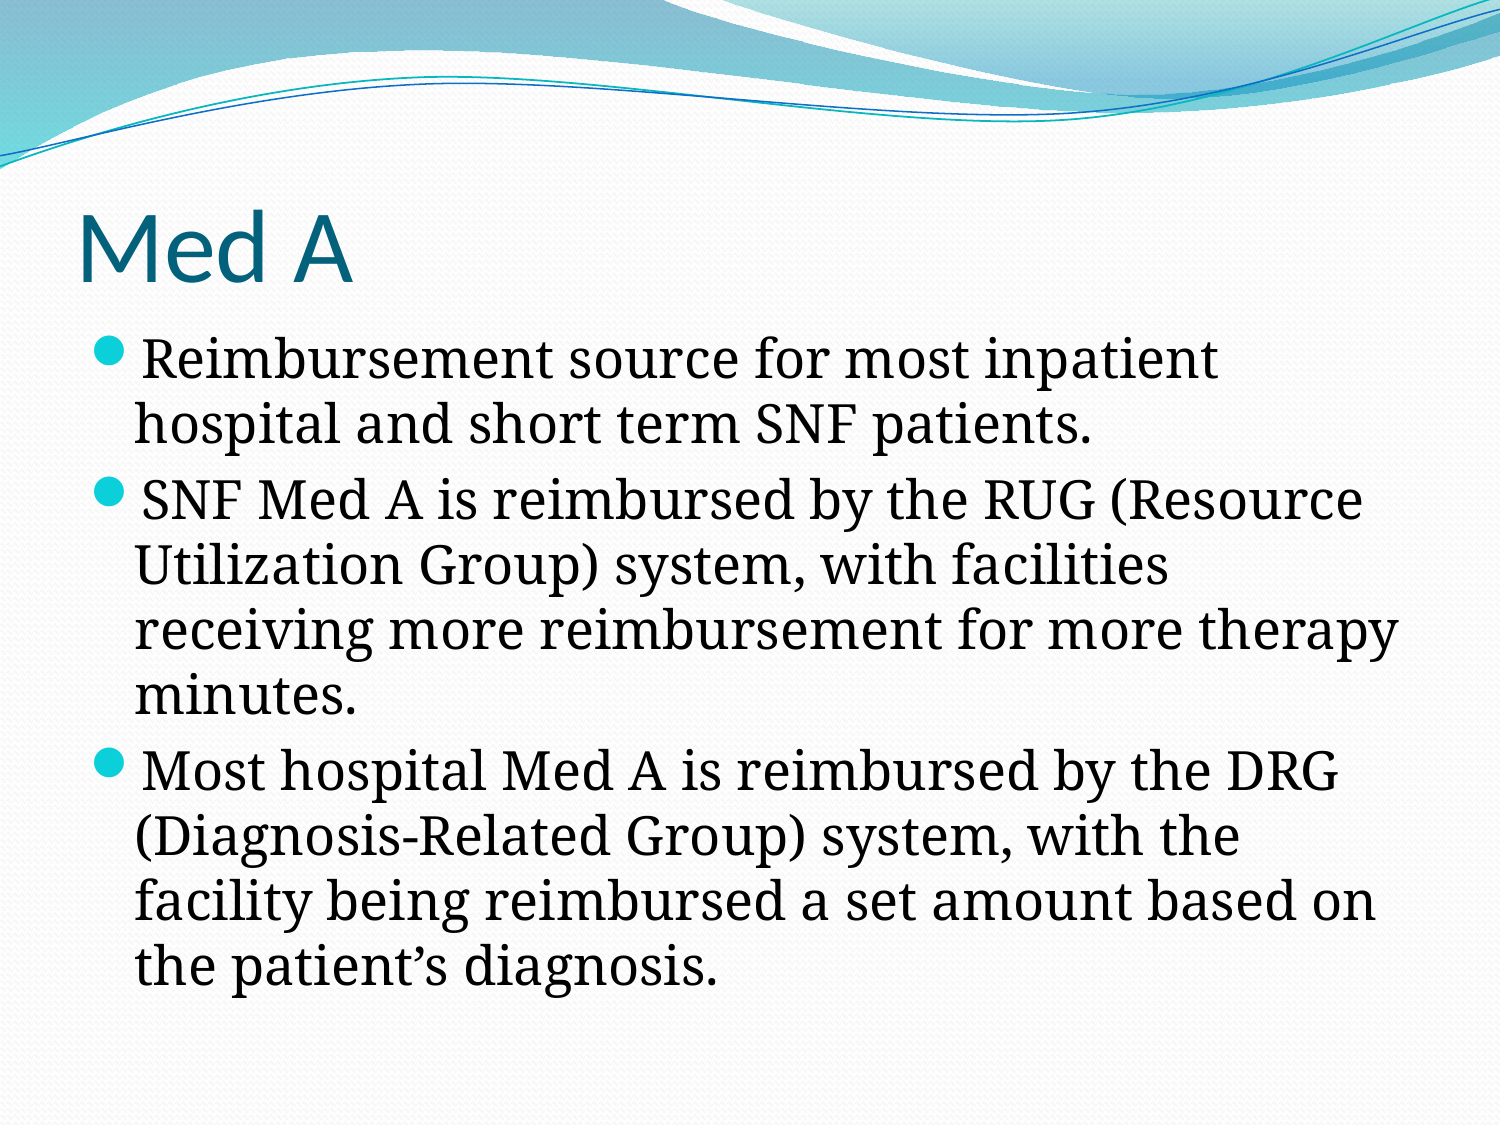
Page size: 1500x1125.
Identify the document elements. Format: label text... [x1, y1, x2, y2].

list Reimbursement source for most inpatient hospital and short term SNF patients. SNF Med A is reimbursed by the RUG (Resource Utilization Group) system, with facilities receiving more reimbursement for more therapy minutes. Most hospital Med A is reimbursed by the DRG (Diagnosis-Related Group) system, with the facility being reimbursed a set amount based on the patient’s diagnosis. [75, 317, 1425, 1038]
title Med A [75, 115, 1425, 303]
